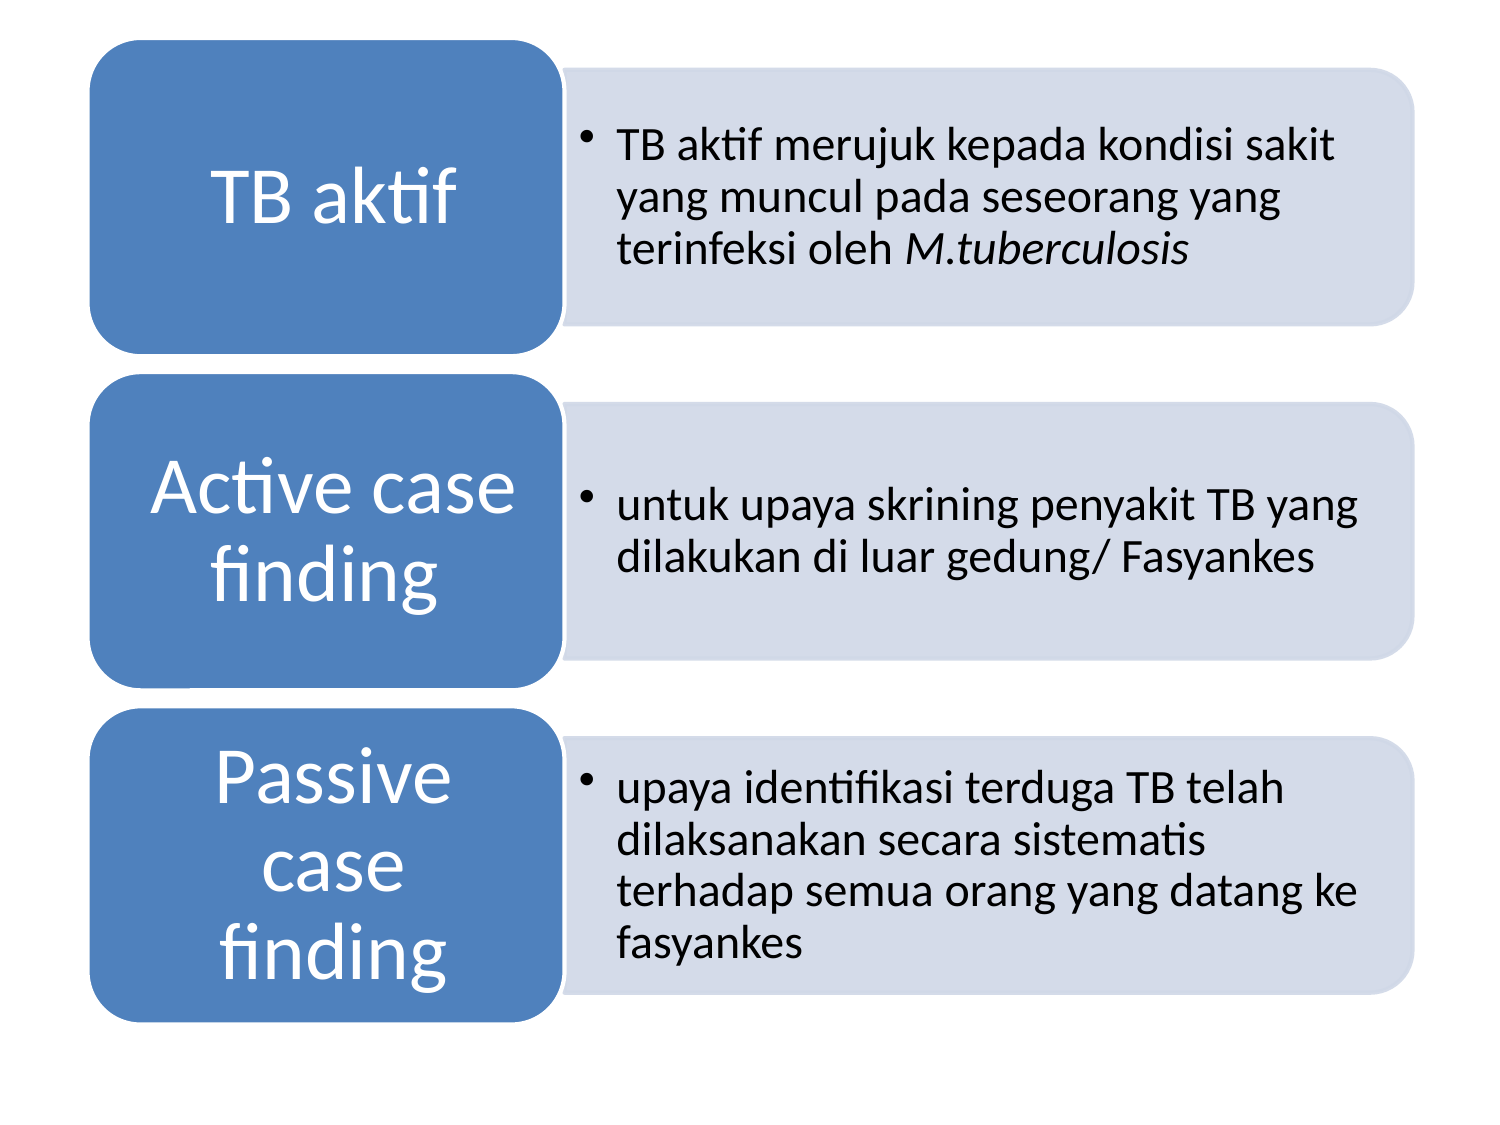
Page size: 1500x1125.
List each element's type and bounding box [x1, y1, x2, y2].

text_box [87, 37, 1413, 1026]
